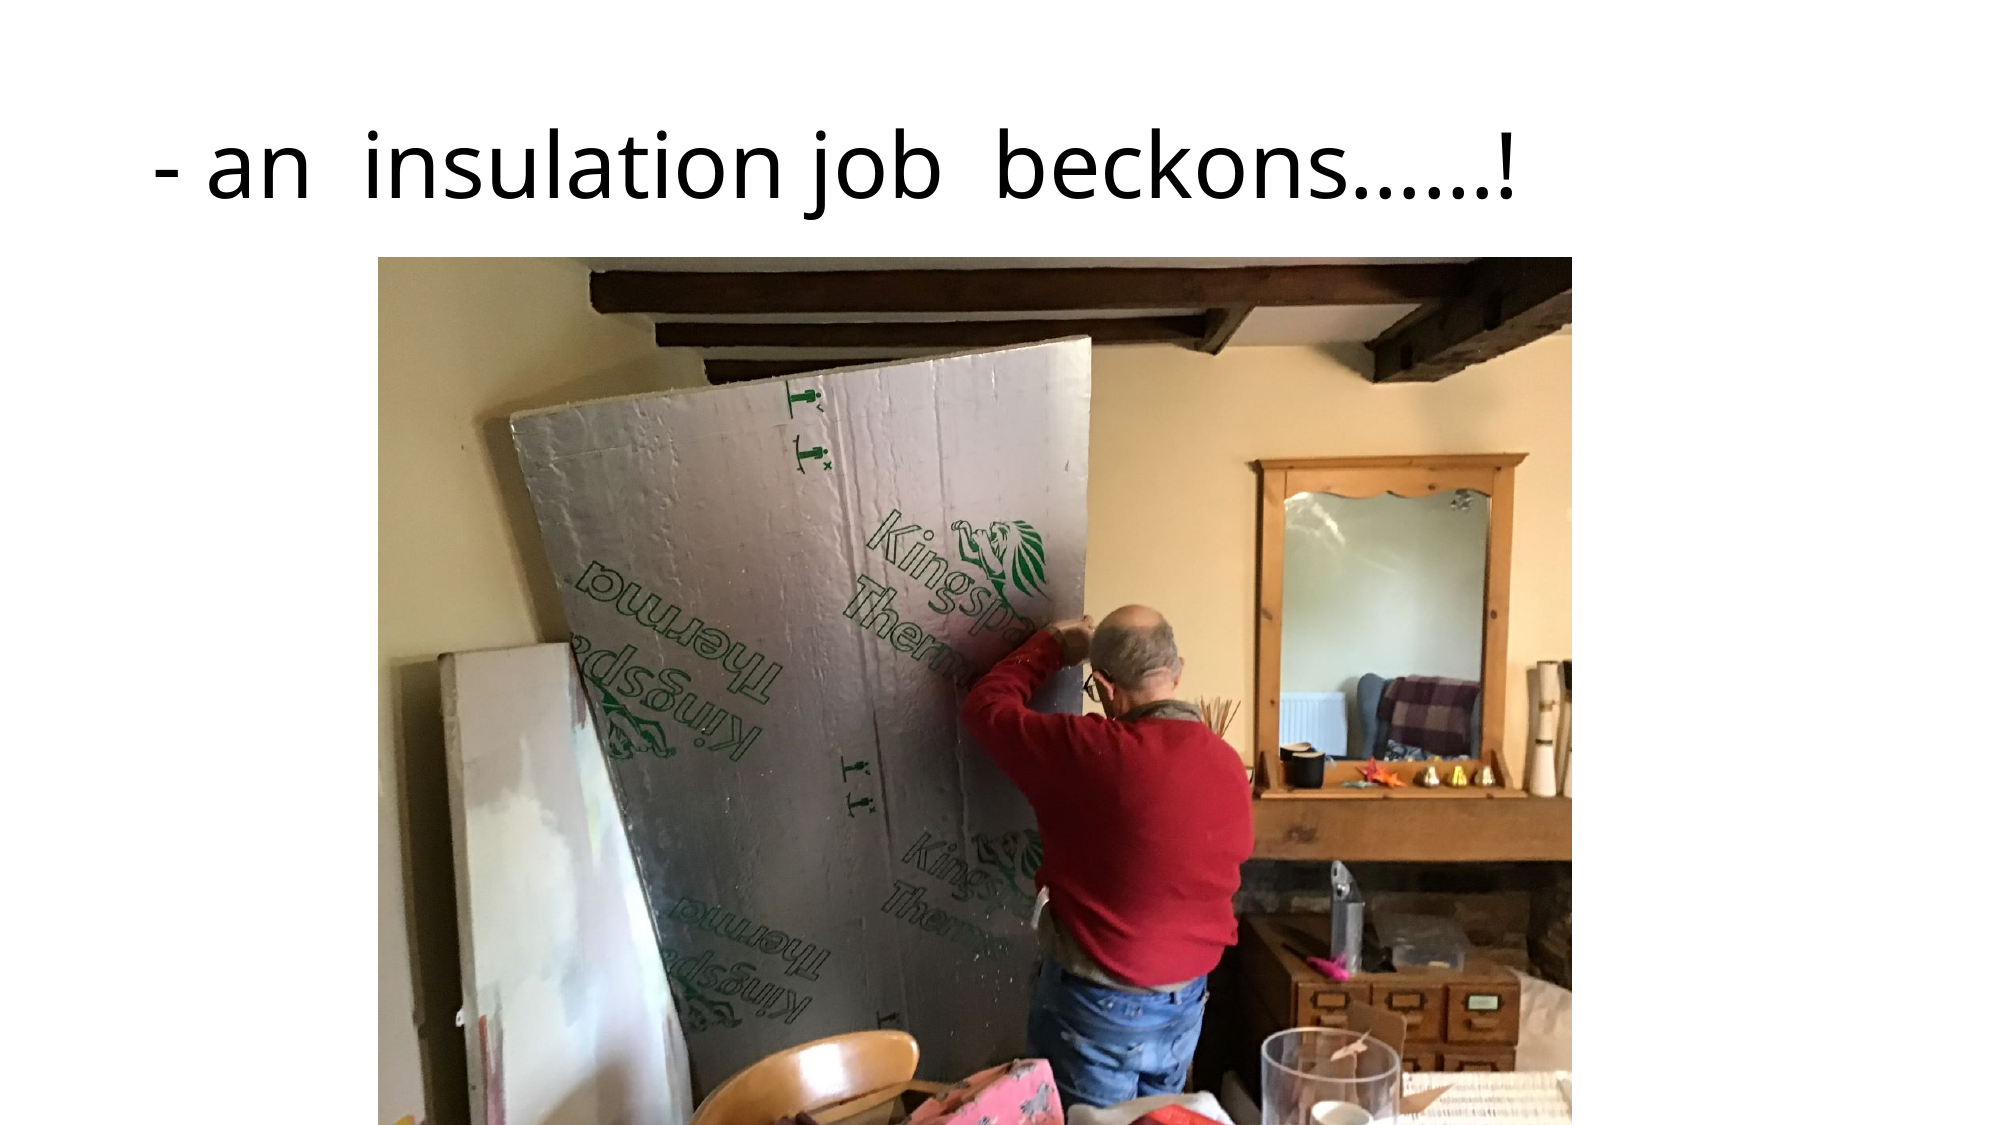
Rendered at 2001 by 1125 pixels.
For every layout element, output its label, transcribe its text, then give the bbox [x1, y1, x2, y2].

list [378, 257, 1572, 1125]
title - an insulation job beckons……! [137, 59, 1863, 278]
